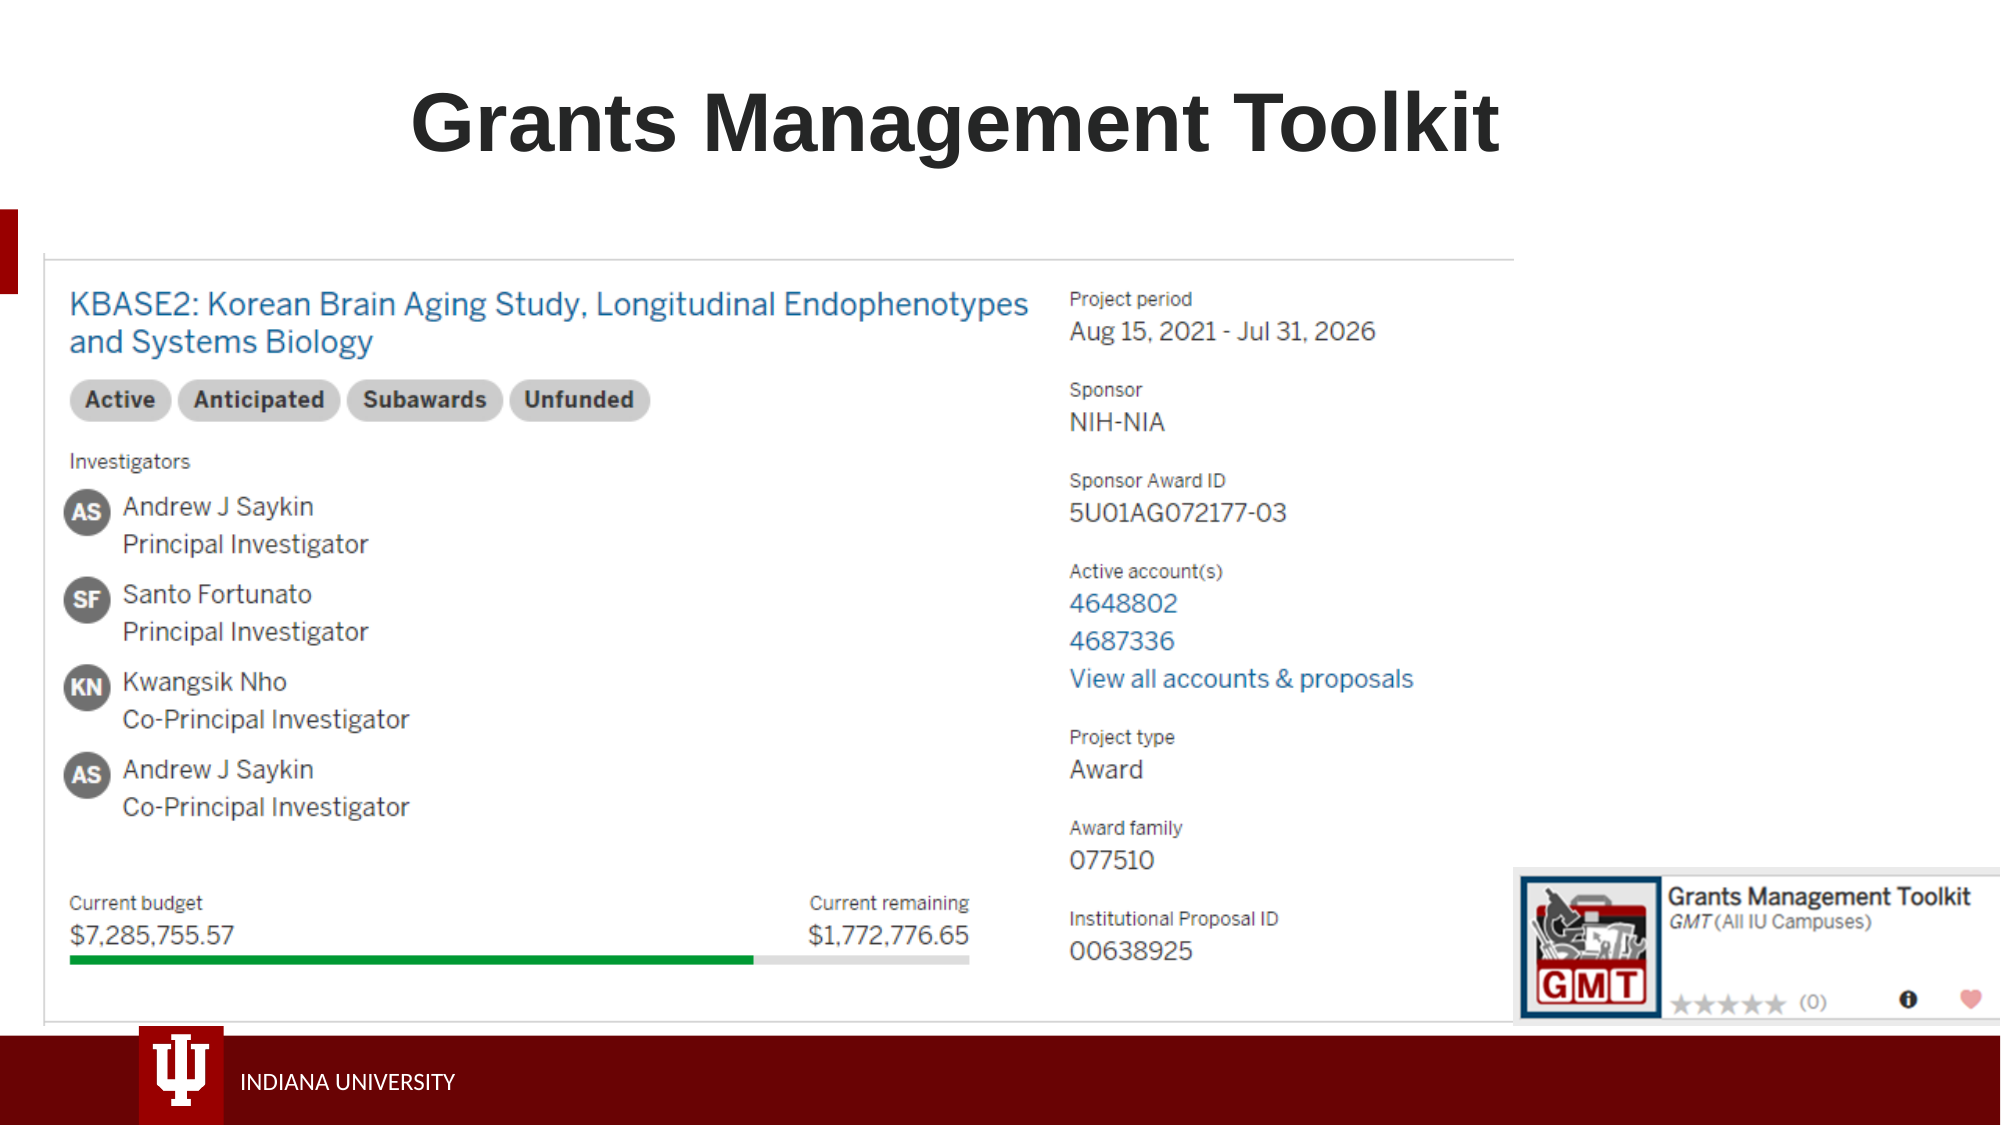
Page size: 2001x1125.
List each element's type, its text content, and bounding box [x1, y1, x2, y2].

title Grants Management Toolkit [373, 64, 1538, 186]
picture [28, 253, 2000, 1125]
